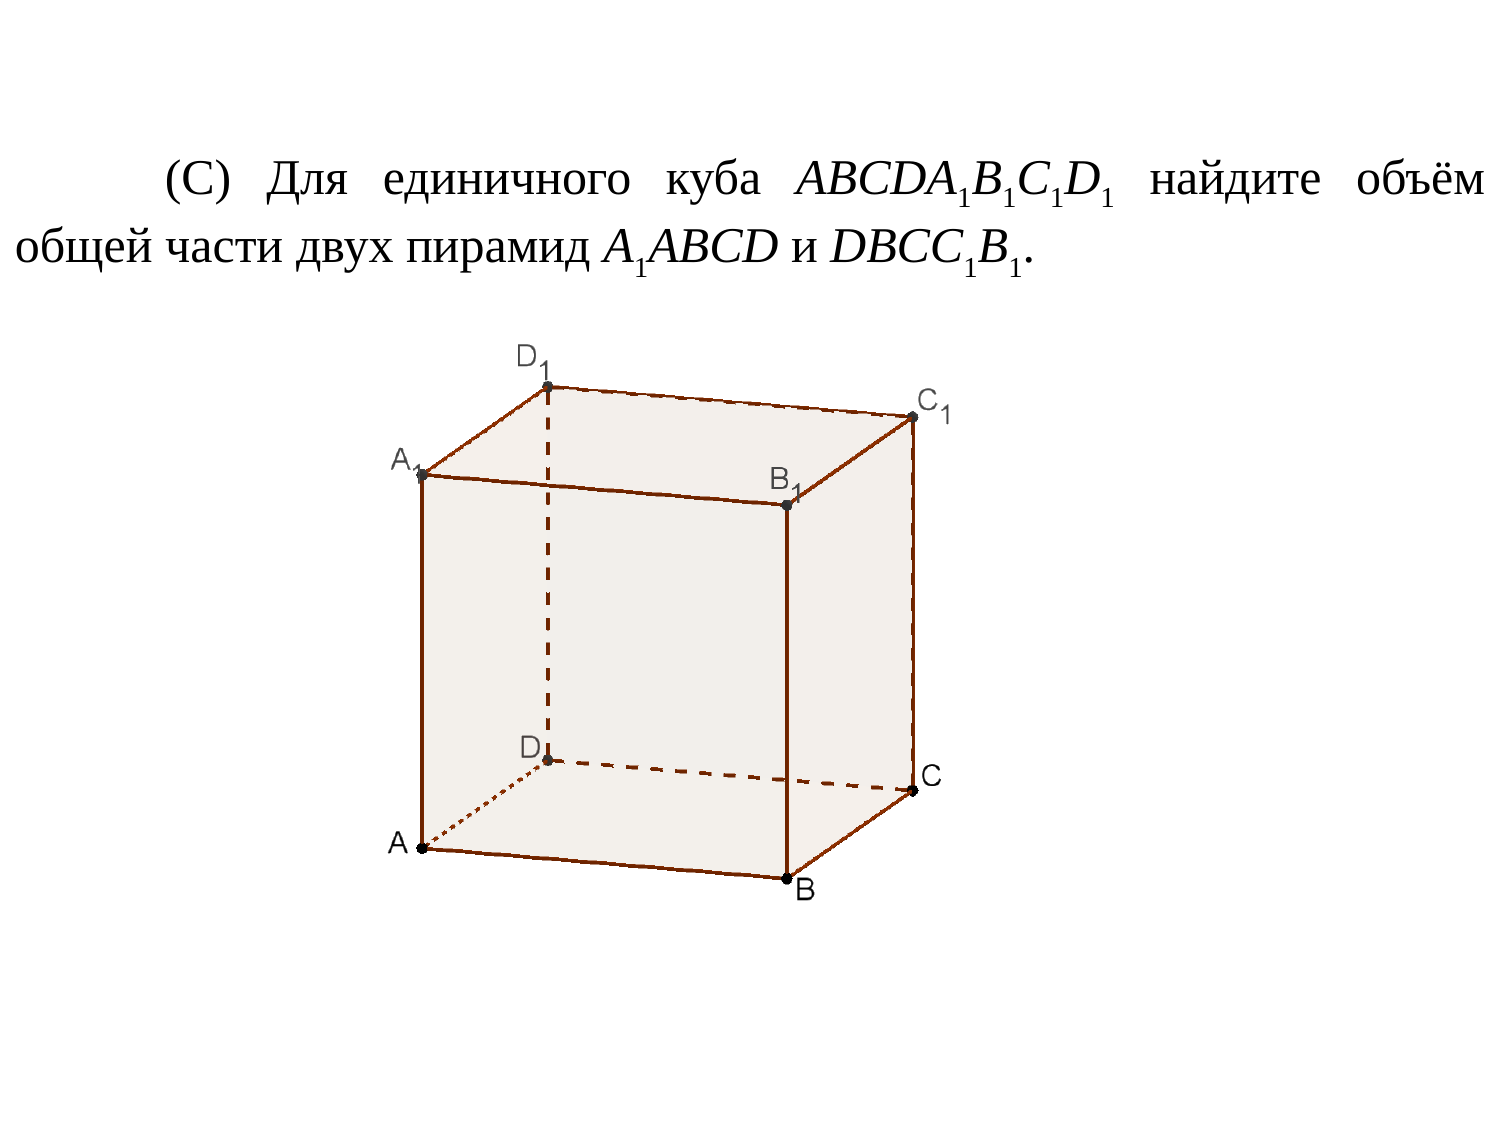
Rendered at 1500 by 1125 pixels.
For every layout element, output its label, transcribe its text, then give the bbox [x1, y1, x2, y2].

text_box (C) Для единичного куба ABCDA1B1C1D1 найдите объём общей части двух пирамид A1ABCD и DBCC1B1. [0, 137, 1500, 292]
picture [383, 337, 960, 913]
